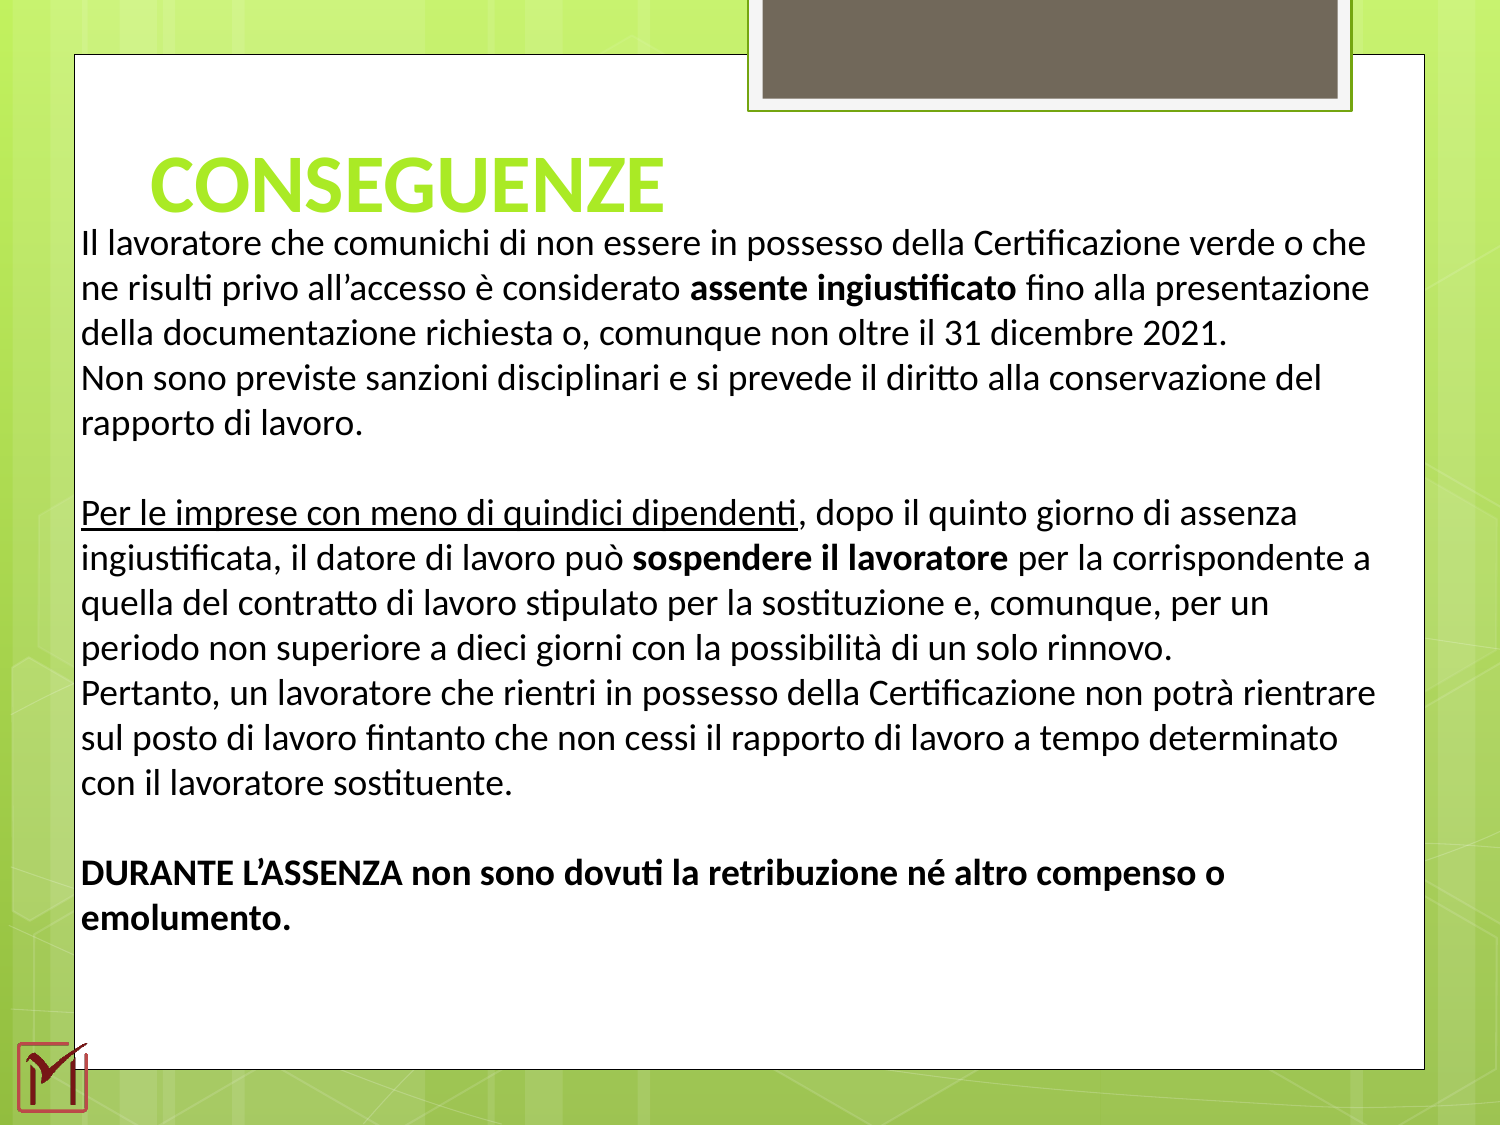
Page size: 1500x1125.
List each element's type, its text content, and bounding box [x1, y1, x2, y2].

picture [4, 1028, 102, 1125]
text_box Il lavoratore che comunichi di non essere in possesso della Certificazione verde o che ne risulti privo all’accesso è considerato assente ingiustificato fino alla presentazione della documentazione richiesta o, comunque non oltre il 31 dicembre 2021. Non sono previste sanzioni disciplinari e si prevede il diritto alla conservazione del rapporto di lavoro. Per le imprese con meno di quindici dipendenti, dopo il quinto giorno di assenza ingiustificata, il datore di lavoro può sospendere il lavoratore per la corrispondente a quella del contratto di lavoro stipulato per la sostituzione e, comunque, per un periodo non superiore a dieci giorni con la possibilità di un solo rinnovo. Pertanto, un lavoratore che rientri in possesso della Certificazione non potrà rientrare sul posto di lavoro fintanto che non cessi il rapporto di lavoro a tempo determinato con il lavoratore sostituente. DURANTE L’ASSENZA non sono dovuti la retribuzione né altro compenso o emolumento. [66, 160, 1412, 991]
text_box [371, 36, 1317, 96]
text_box CONSEGUENZE [135, 122, 1458, 338]
